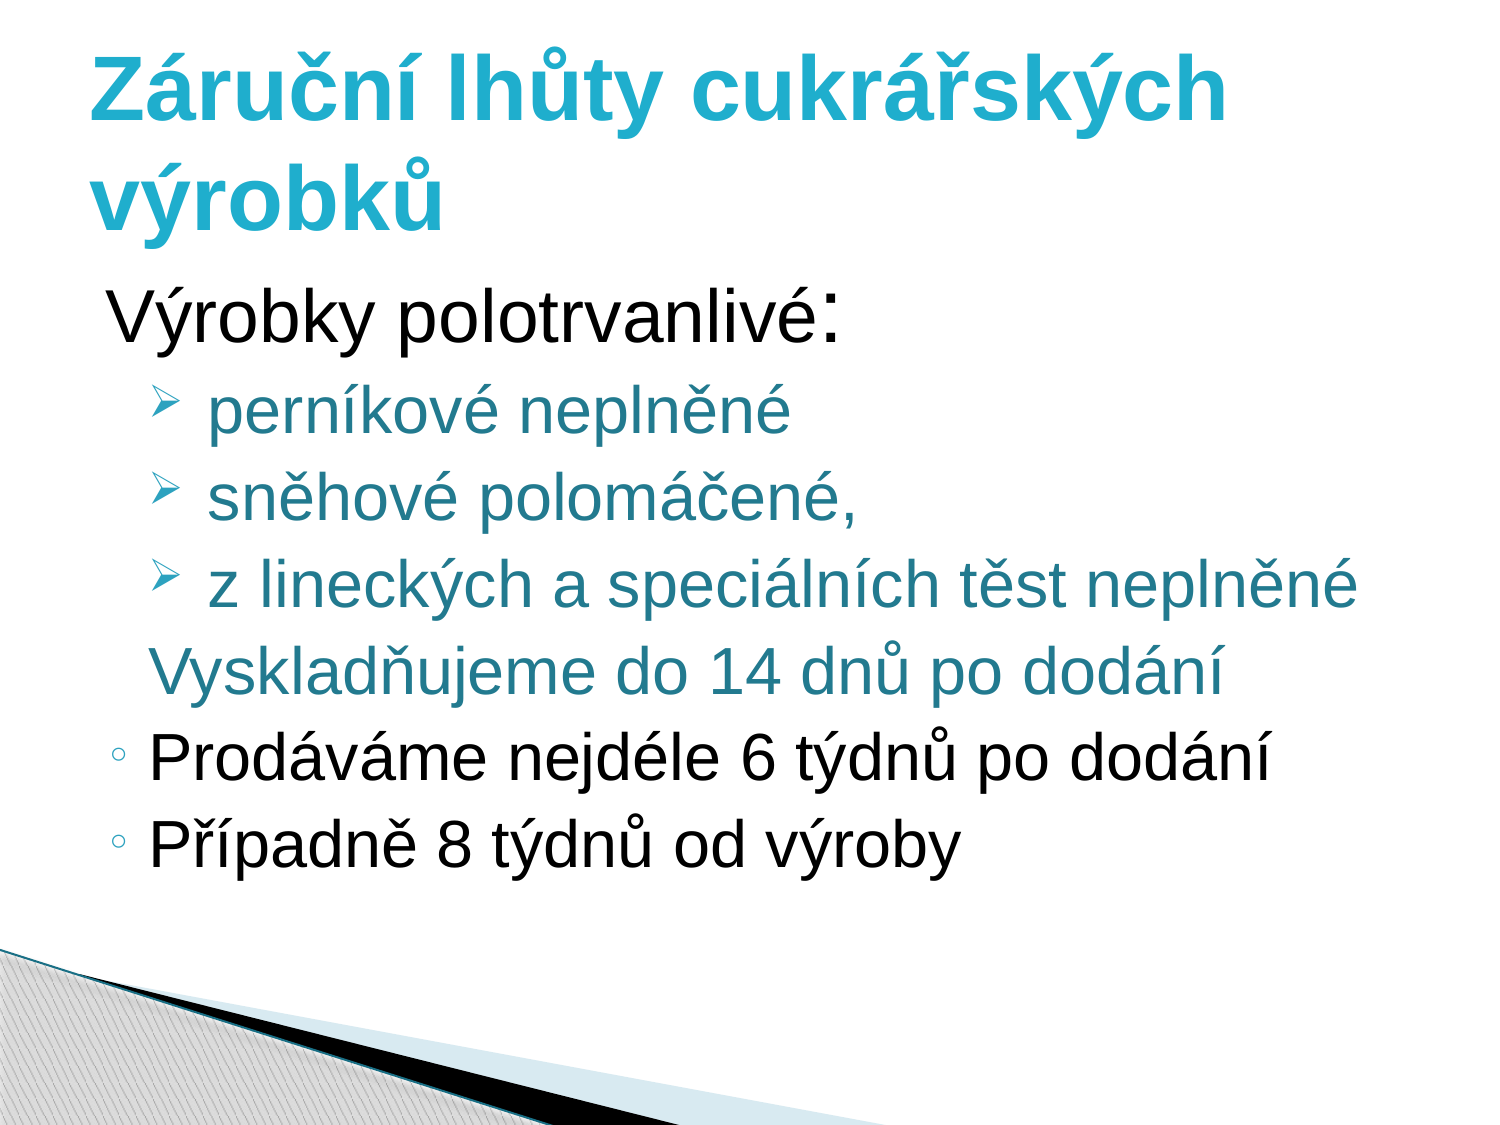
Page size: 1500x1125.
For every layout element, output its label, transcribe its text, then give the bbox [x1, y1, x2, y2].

list Výrobky polotrvanlivé: perníkové neplněné sněhové polomáčené, z lineckých a speciálních těst neplněné Vyskladňujeme do 14 dnů po dodání Prodáváme nejdéle 6 týdnů po dodání Případně 8 týdnů od výroby [74, 242, 1426, 986]
title Záruční lhůty cukrářských výrobků [75, 45, 1425, 233]
